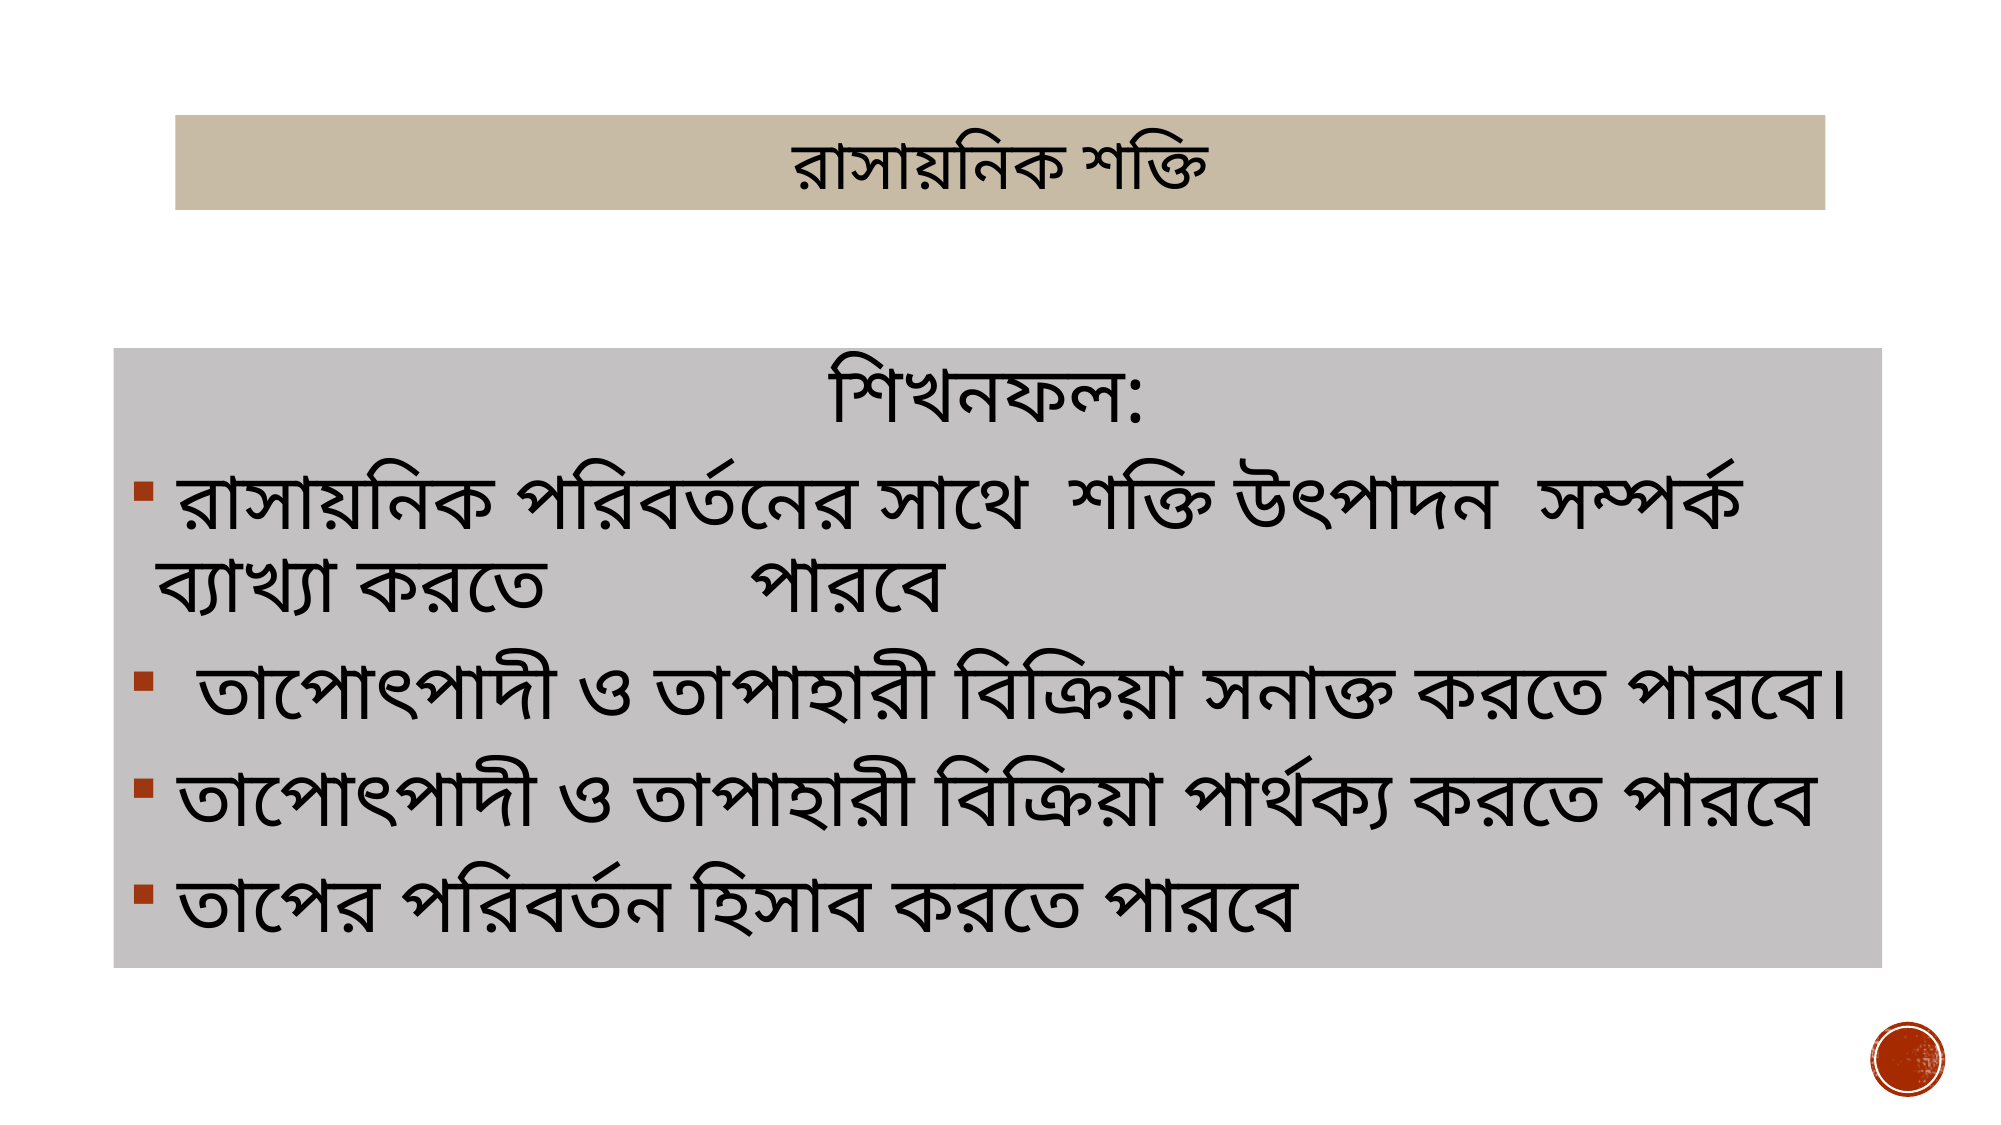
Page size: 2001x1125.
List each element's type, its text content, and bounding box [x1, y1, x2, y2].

text_box রাসায়নিক শক্তি [175, 115, 1826, 210]
list শিখনফল: রাসায়নিক পরিবর্তনের সাথে শক্তি উৎপাদন সম্পর্ক ব্যাখ্যা করতে পারবে তাপোৎপাদী ও তাপাহারী বিক্রিয়া সনাক্ত করতে পারবে। তাপোৎপাদী ও তাপাহারী বিক্রিয়া পার্থক্য করতে পারবে তাপের পরিবর্তন হিসাব করতে পারবে [113, 348, 1883, 968]
